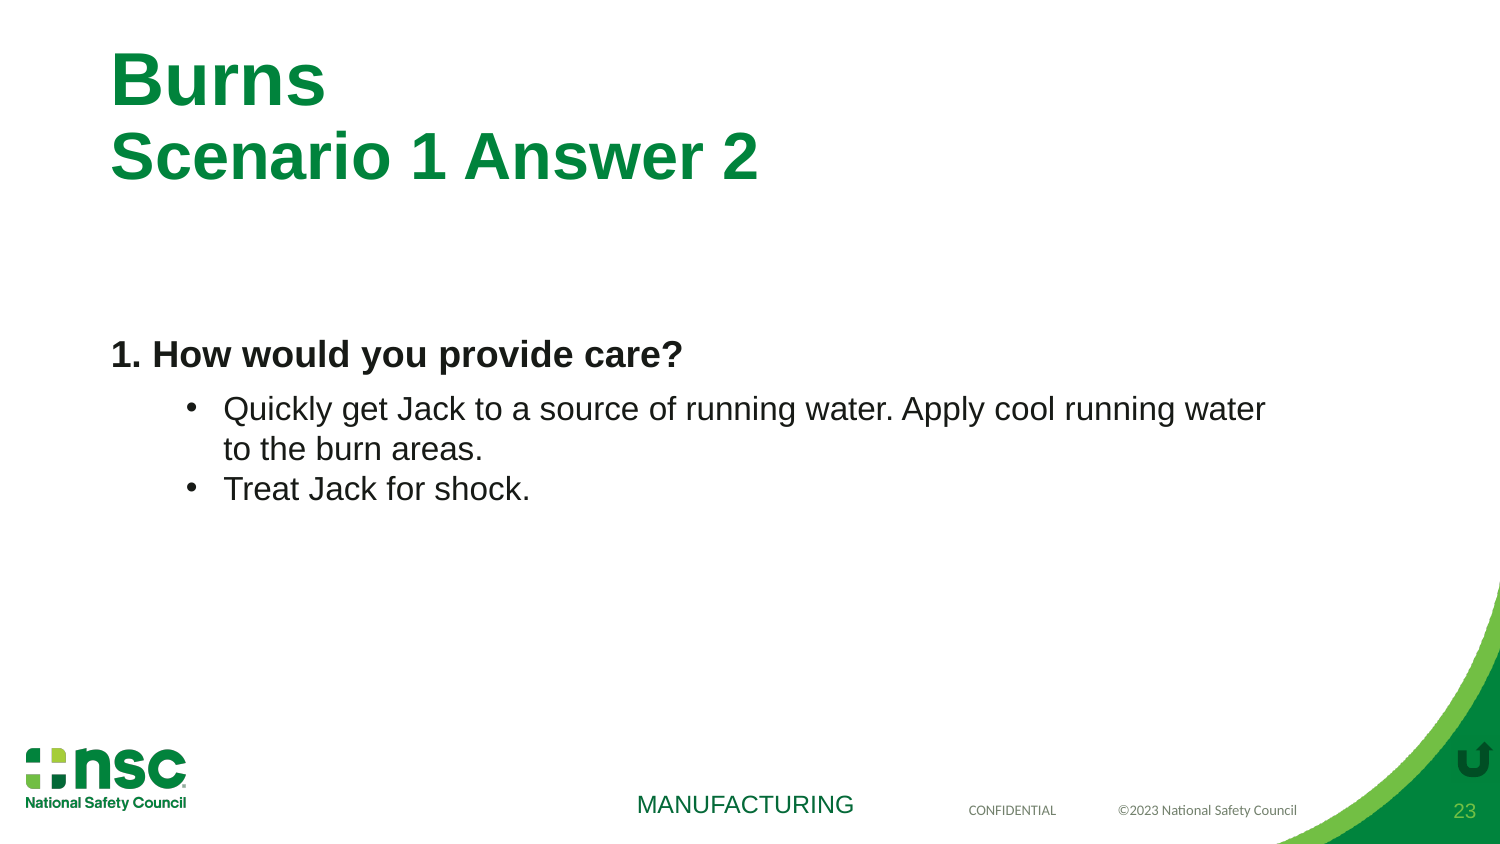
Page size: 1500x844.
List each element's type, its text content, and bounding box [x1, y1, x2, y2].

picture [26, 748, 186, 811]
picture [719, 375, 1500, 844]
list 1. How would you provide care? Quickly get Jack to a source of running water. Apply cool running water to the burn areas. Treat Jack for shock. [96, 322, 1313, 532]
title Burns Scenario 1 Answer 2 [96, 26, 1313, 208]
